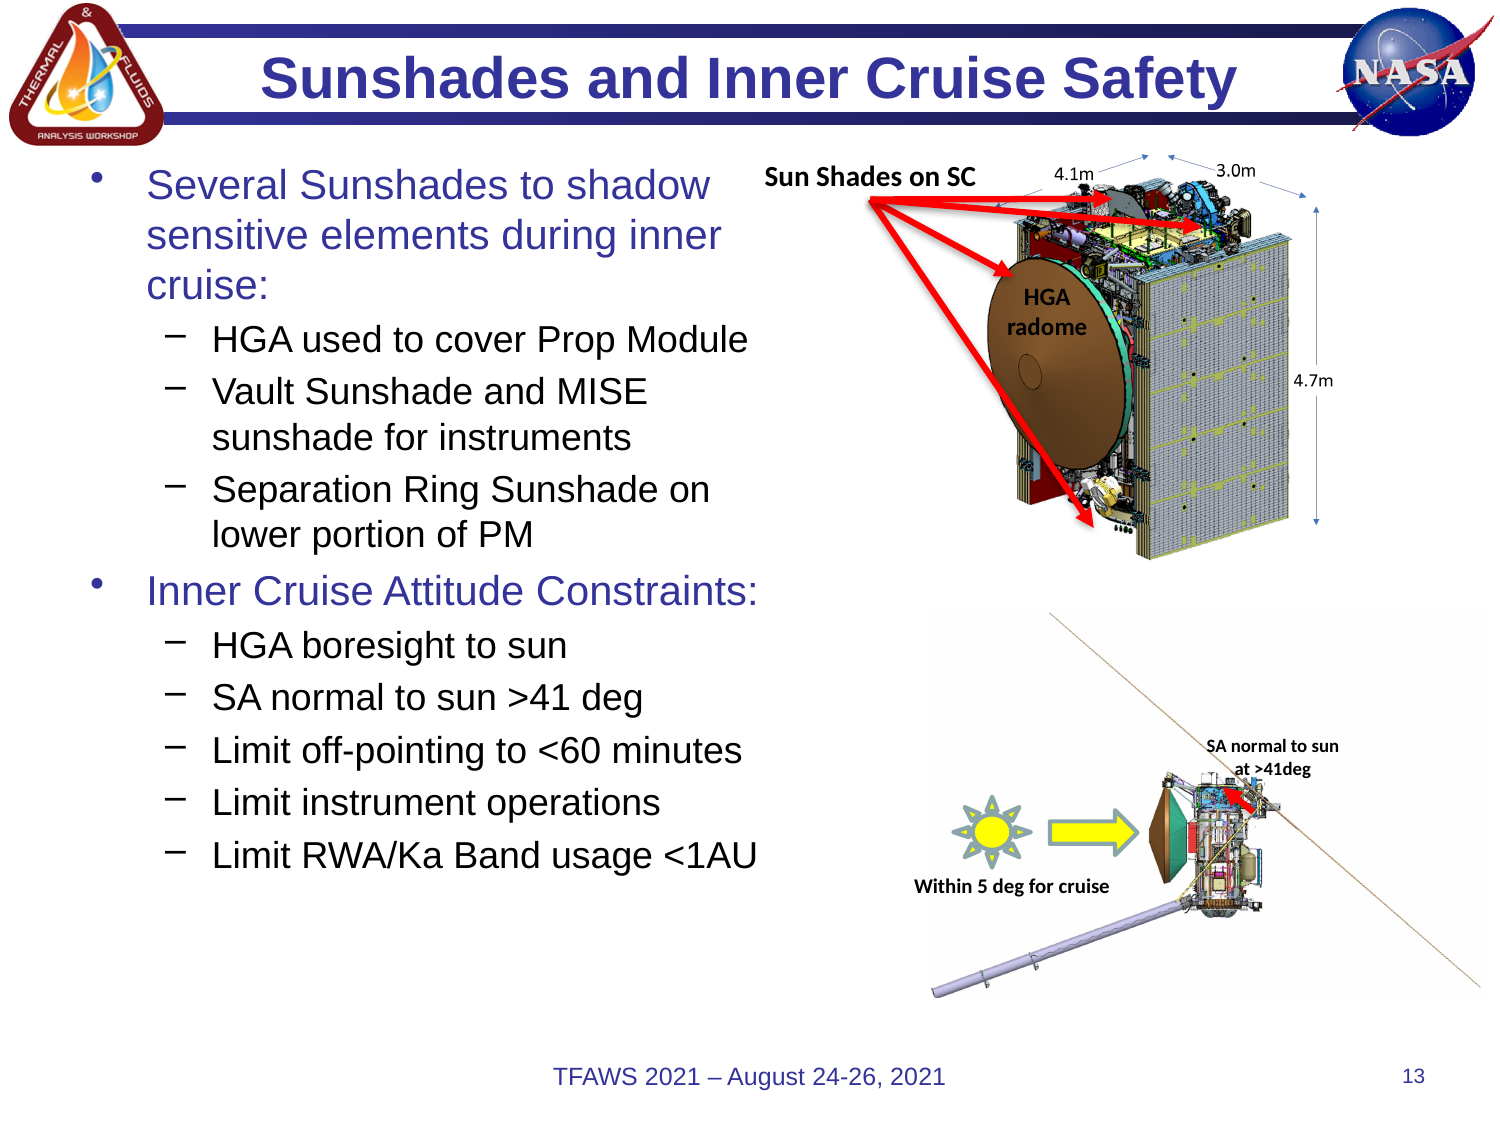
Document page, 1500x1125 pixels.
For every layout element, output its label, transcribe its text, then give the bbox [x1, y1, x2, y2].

list Several Sunshades to shadow sensitive elements during inner cruise: HGA used to cover Prop Module Vault Sunshade and MISE sunshade for instruments Separation Ring Sunshade on lower portion of PM Inner Cruise Attitude Constraints: HGA boresight to sun SA normal to sun >41 deg Limit off-pointing to <60 minutes Limit instrument operations Limit RWA/Ka Band usage <1AU [74, 149, 791, 1038]
slide_number 13 [1112, 1049, 1426, 1101]
title Sunshades and Inner Cruise Safety [74, 30, 1426, 119]
text_box Within 5 deg for cruise [899, 864, 925, 905]
picture [977, 0, 1500, 563]
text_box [1222, 787, 1254, 813]
text_box Sun Shades on SC [743, 149, 974, 200]
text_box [870, 199, 1203, 228]
picture [930, 607, 1490, 998]
footer TFAWS 2021 – August 24-26, 2021 [449, 1049, 1051, 1101]
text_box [870, 235, 1094, 529]
picture [9, 3, 165, 146]
